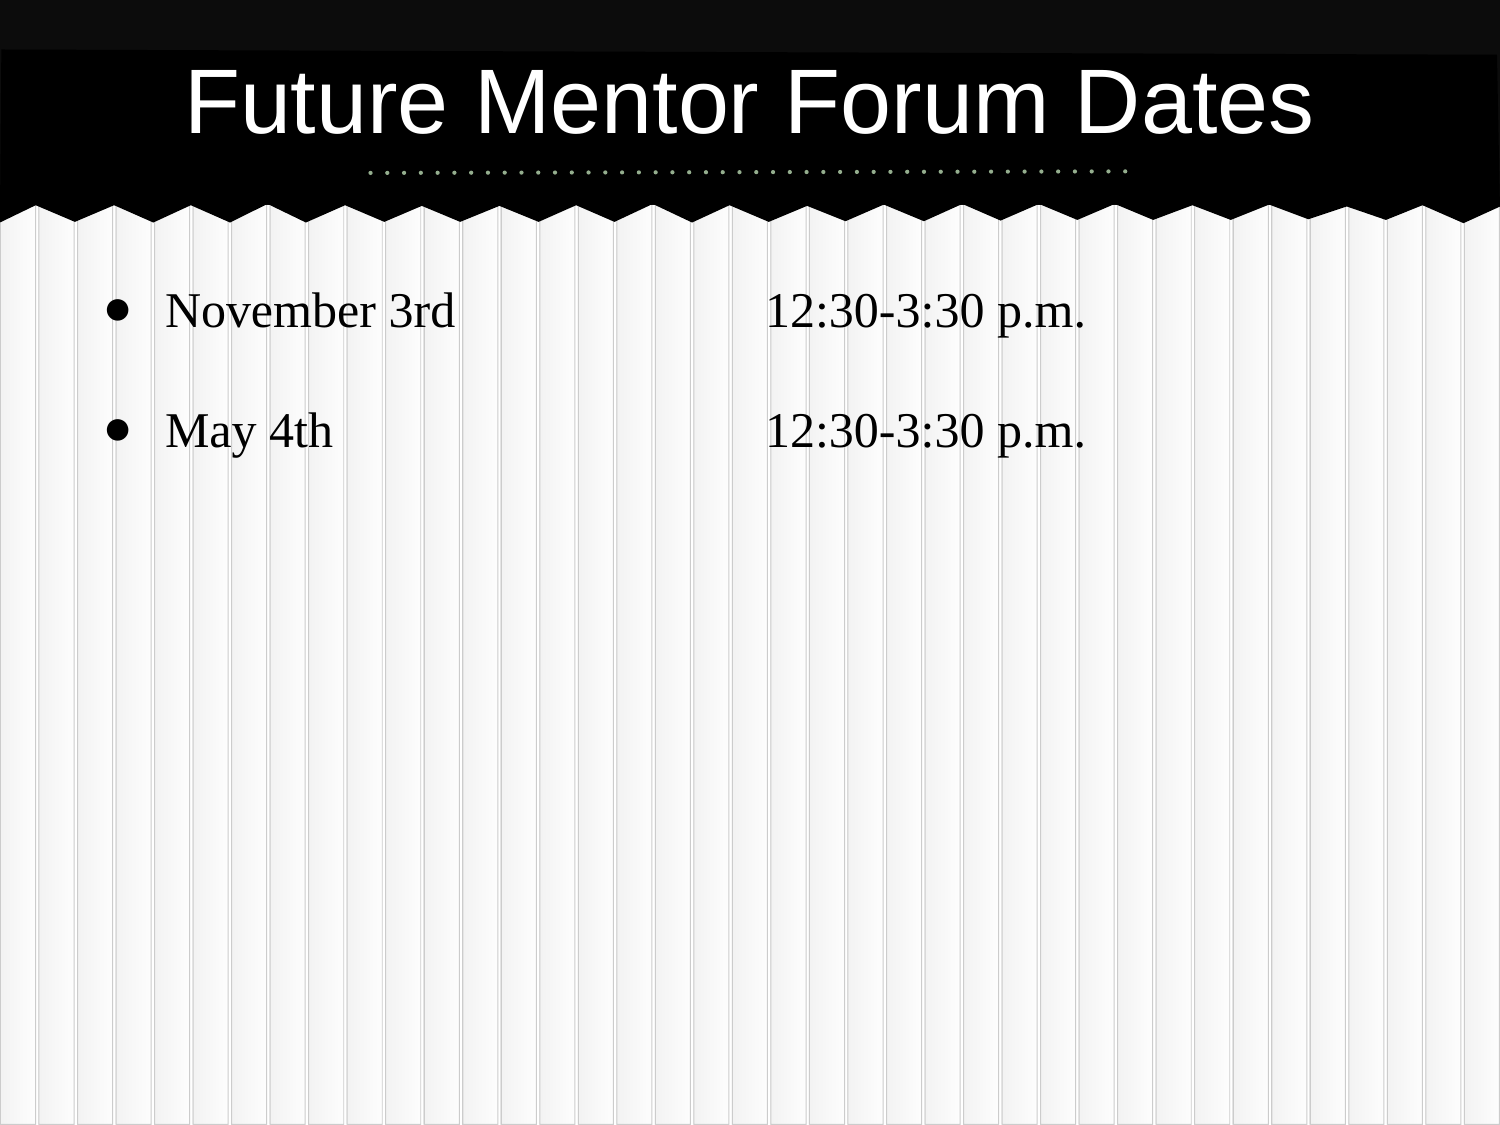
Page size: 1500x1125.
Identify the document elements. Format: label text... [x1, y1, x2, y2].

list November 3rd 12:30-3:30 p.m. May 4th 12:30-3:30 p.m. [75, 262, 1425, 1057]
title Future Mentor Forum Dates [75, 2, 1425, 191]
